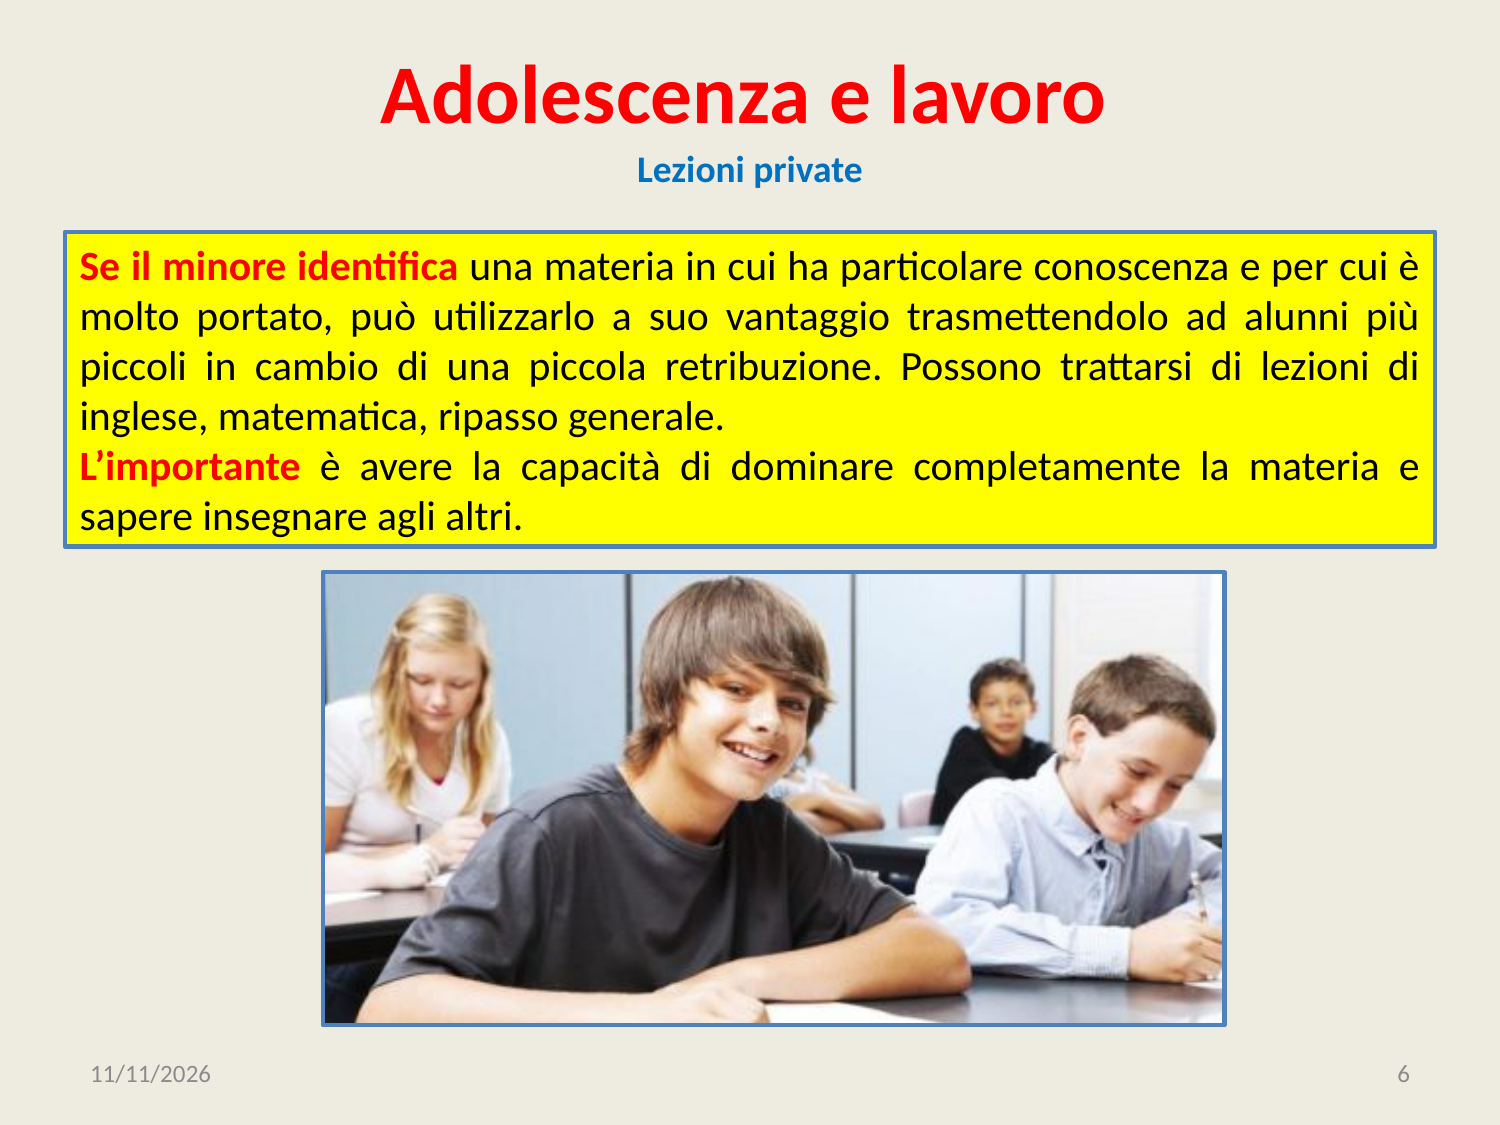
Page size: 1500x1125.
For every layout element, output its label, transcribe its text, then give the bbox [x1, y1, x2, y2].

text_box Lezioni private [64, 137, 1436, 197]
text_box Se il minore identifica una materia in cui ha particolare conoscenza e per cui è molto portato, può utilizzarlo a suo vantaggio trasmettendolo ad alunni più piccoli in cambio di una piccola retribuzione. Possono trattarsi di lezioni di inglese, matematica, ripasso generale. L’importante è avere la capacità di dominare completamente la materia e sapere insegnare agli altri. [64, 231, 1436, 547]
title Adolescenza e lavoro [53, 42, 1436, 138]
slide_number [75, 1042, 425, 1103]
slide_number 6 [1074, 1042, 1425, 1103]
picture [324, 574, 1223, 1024]
